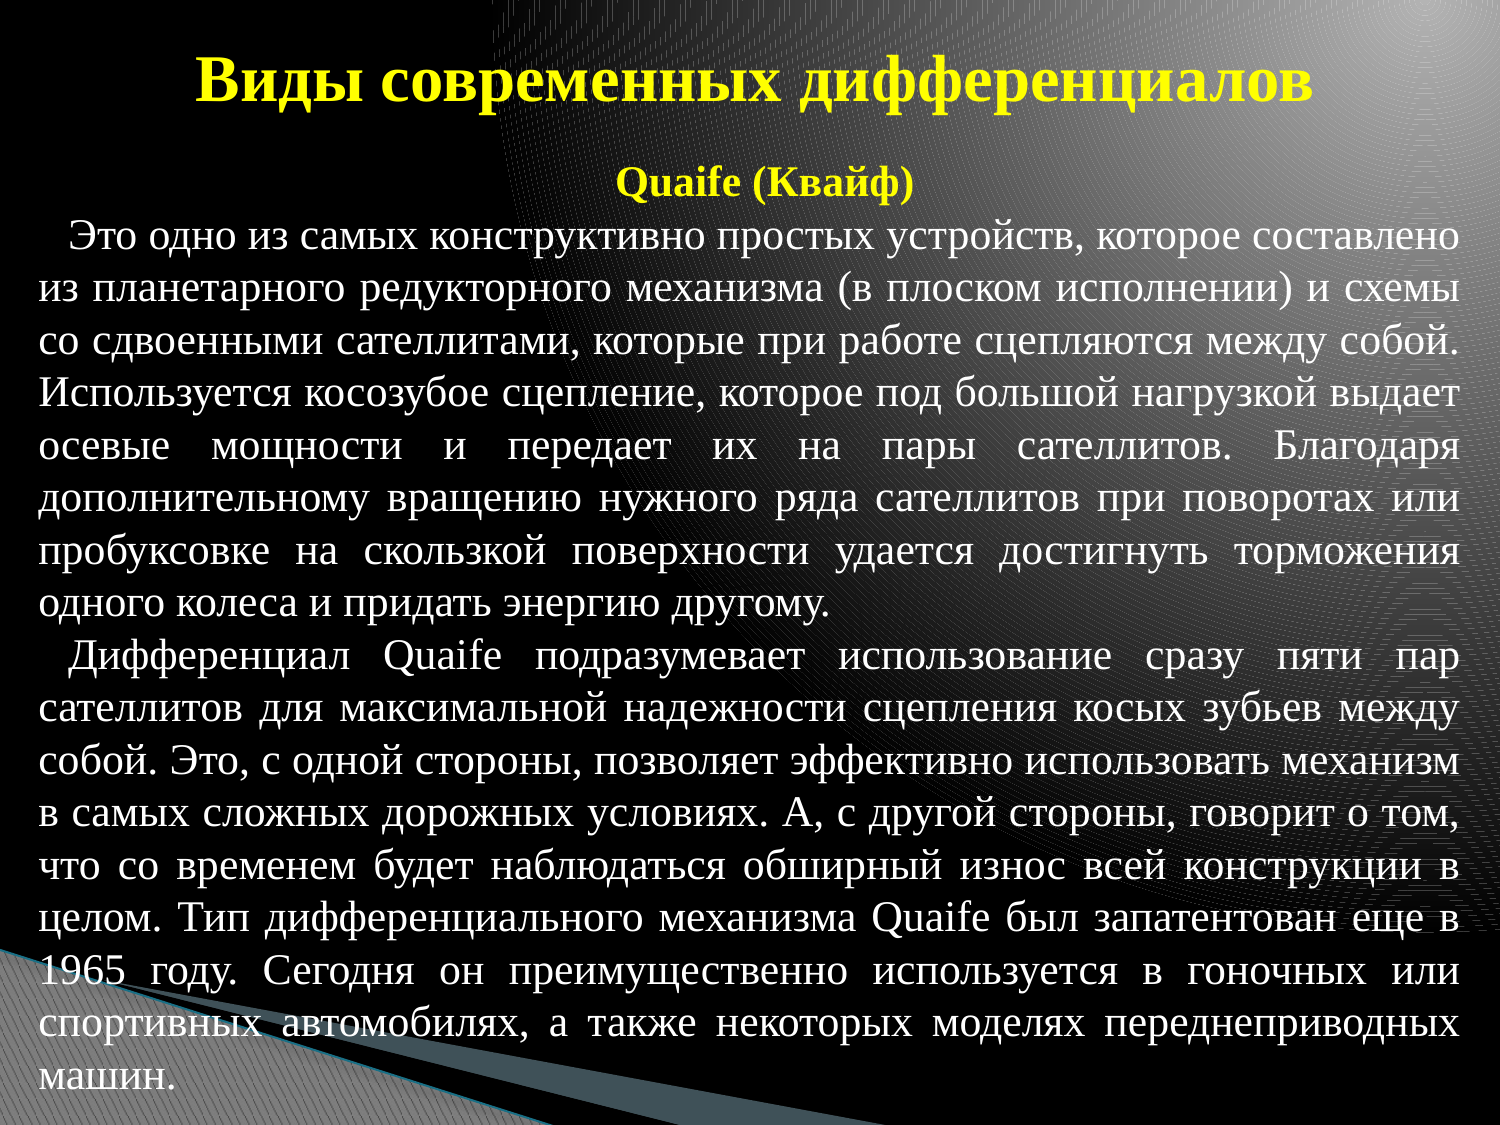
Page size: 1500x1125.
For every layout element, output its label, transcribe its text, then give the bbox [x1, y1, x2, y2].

title Виды современных дифференциалов [46, 21, 1465, 129]
text_box Quaife (Квайф) Это одно из самых конструктивно простых устройств, которое составлено из планетарного редукторного механизма (в плоском исполнении) и схемы со сдвоенными сателлитами, которые при работе сцепляются между собой. Используется косозубое сцепление, которое под большой нагрузкой выдает осевые мощности и передает их на пары сателлитов. Благодаря дополнительному вращению нужного ряда сателлитов при поворотах или пробуксовке на скользкой поверхности удается достигнуть торможения одного колеса и придать энергию другому. Дифференциал Quaife подразумевает использование сразу пяти пар сателлитов для максимальной надежности сцепления косых зубьев между собой. Это, с одной стороны, позволяет эффективно использовать механизм в самых сложных дорожных условиях. А, с другой стороны, говорит о том, что со временем будет наблюдаться обширный износ всей конструкции в целом. Тип дифференциального механизма Quaife был запатентован еще в 1965 году. Сегодня он преимущественно используется в гоночных или спортивных автомобилях, а также некоторых моделях переднеприводных машин. [23, 145, 1477, 1106]
picture [0, 952, 543, 1125]
